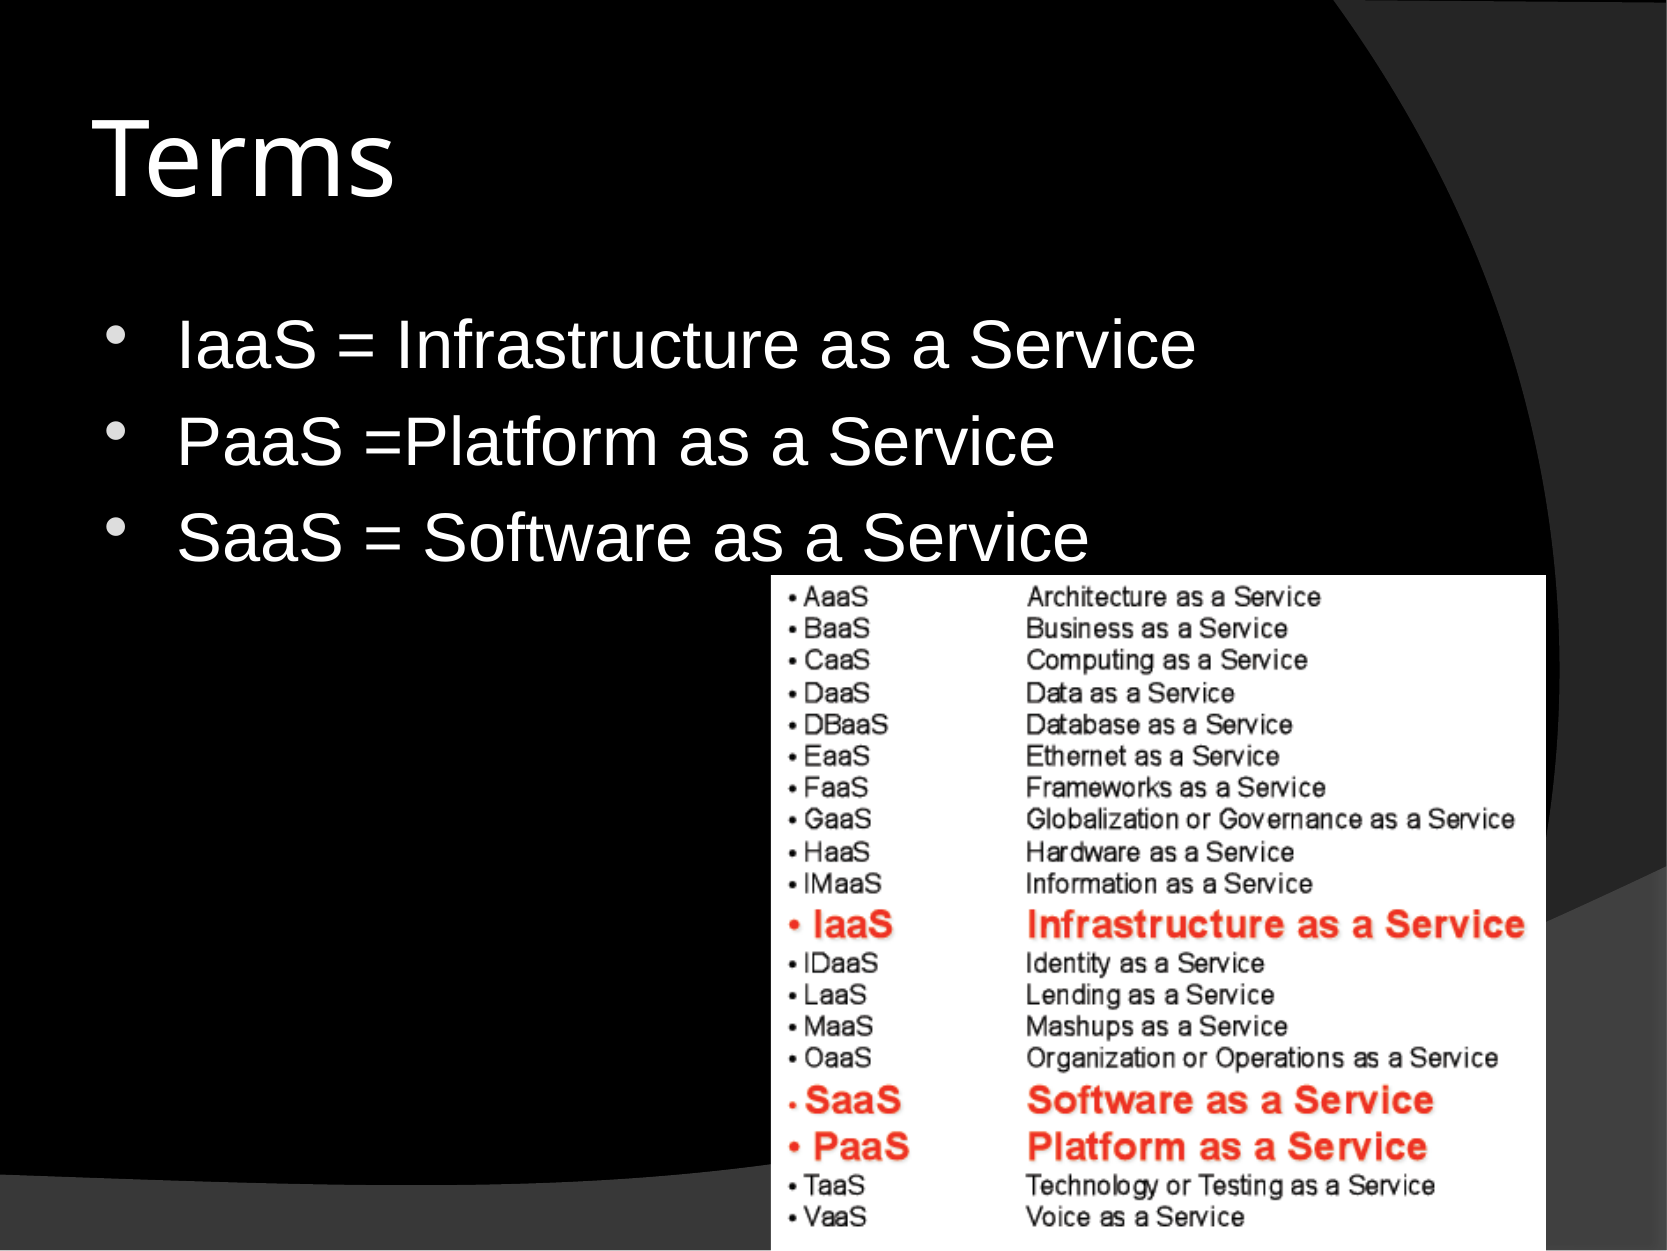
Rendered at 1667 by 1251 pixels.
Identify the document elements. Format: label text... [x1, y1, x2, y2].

picture [770, 574, 1547, 1251]
list IaaS = Infrastructure as a Service PaaS =Platform as a Service SaaS = Software as a Service [83, 291, 1445, 588]
title Terms [83, 50, 1445, 259]
